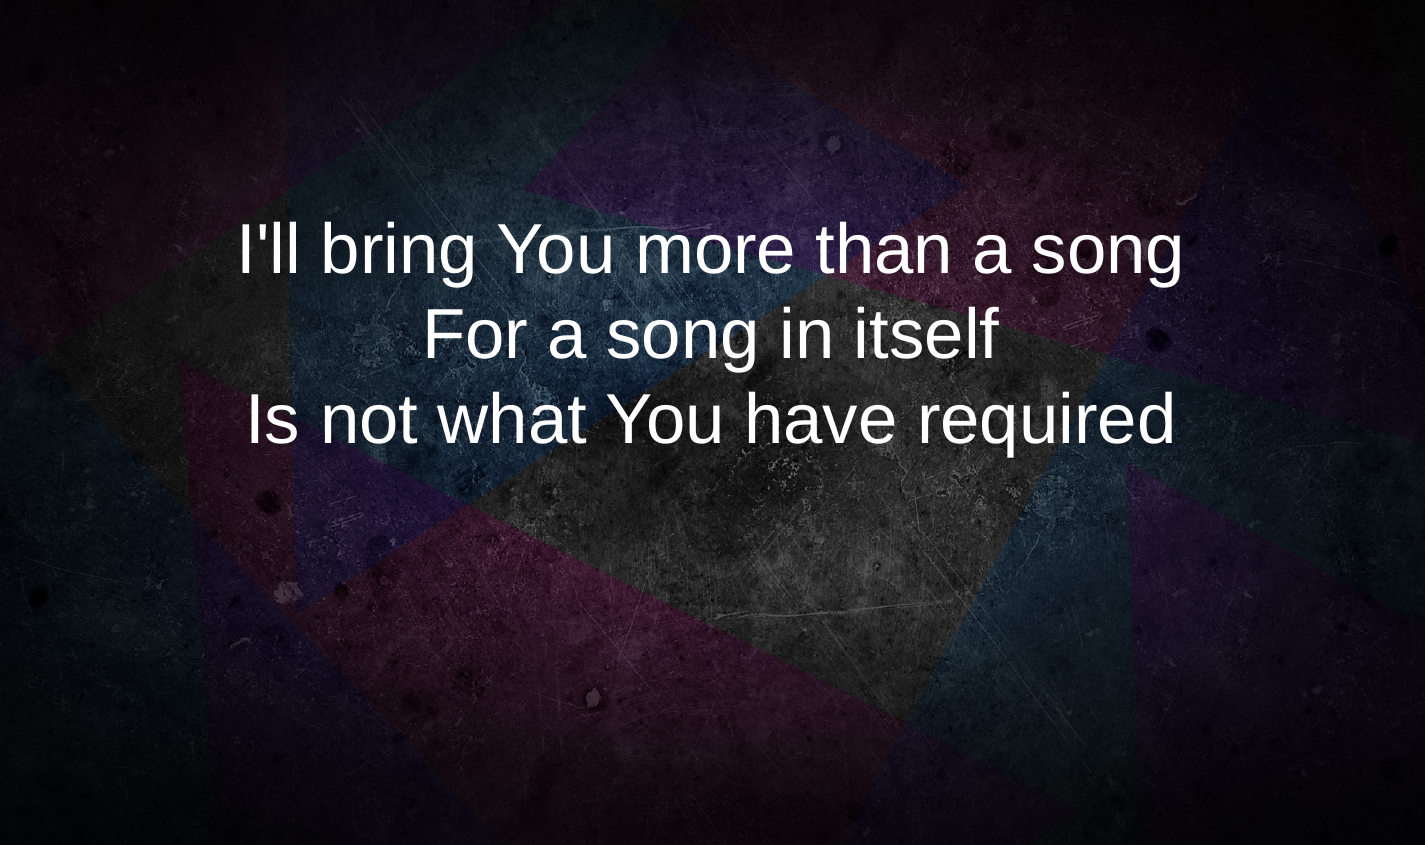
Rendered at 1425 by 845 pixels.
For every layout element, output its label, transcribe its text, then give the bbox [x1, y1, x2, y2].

picture [0, 0, 1425, 845]
text_box I'll bring You more than a song For a song in itself Is not what You have required [49, 195, 1373, 587]
